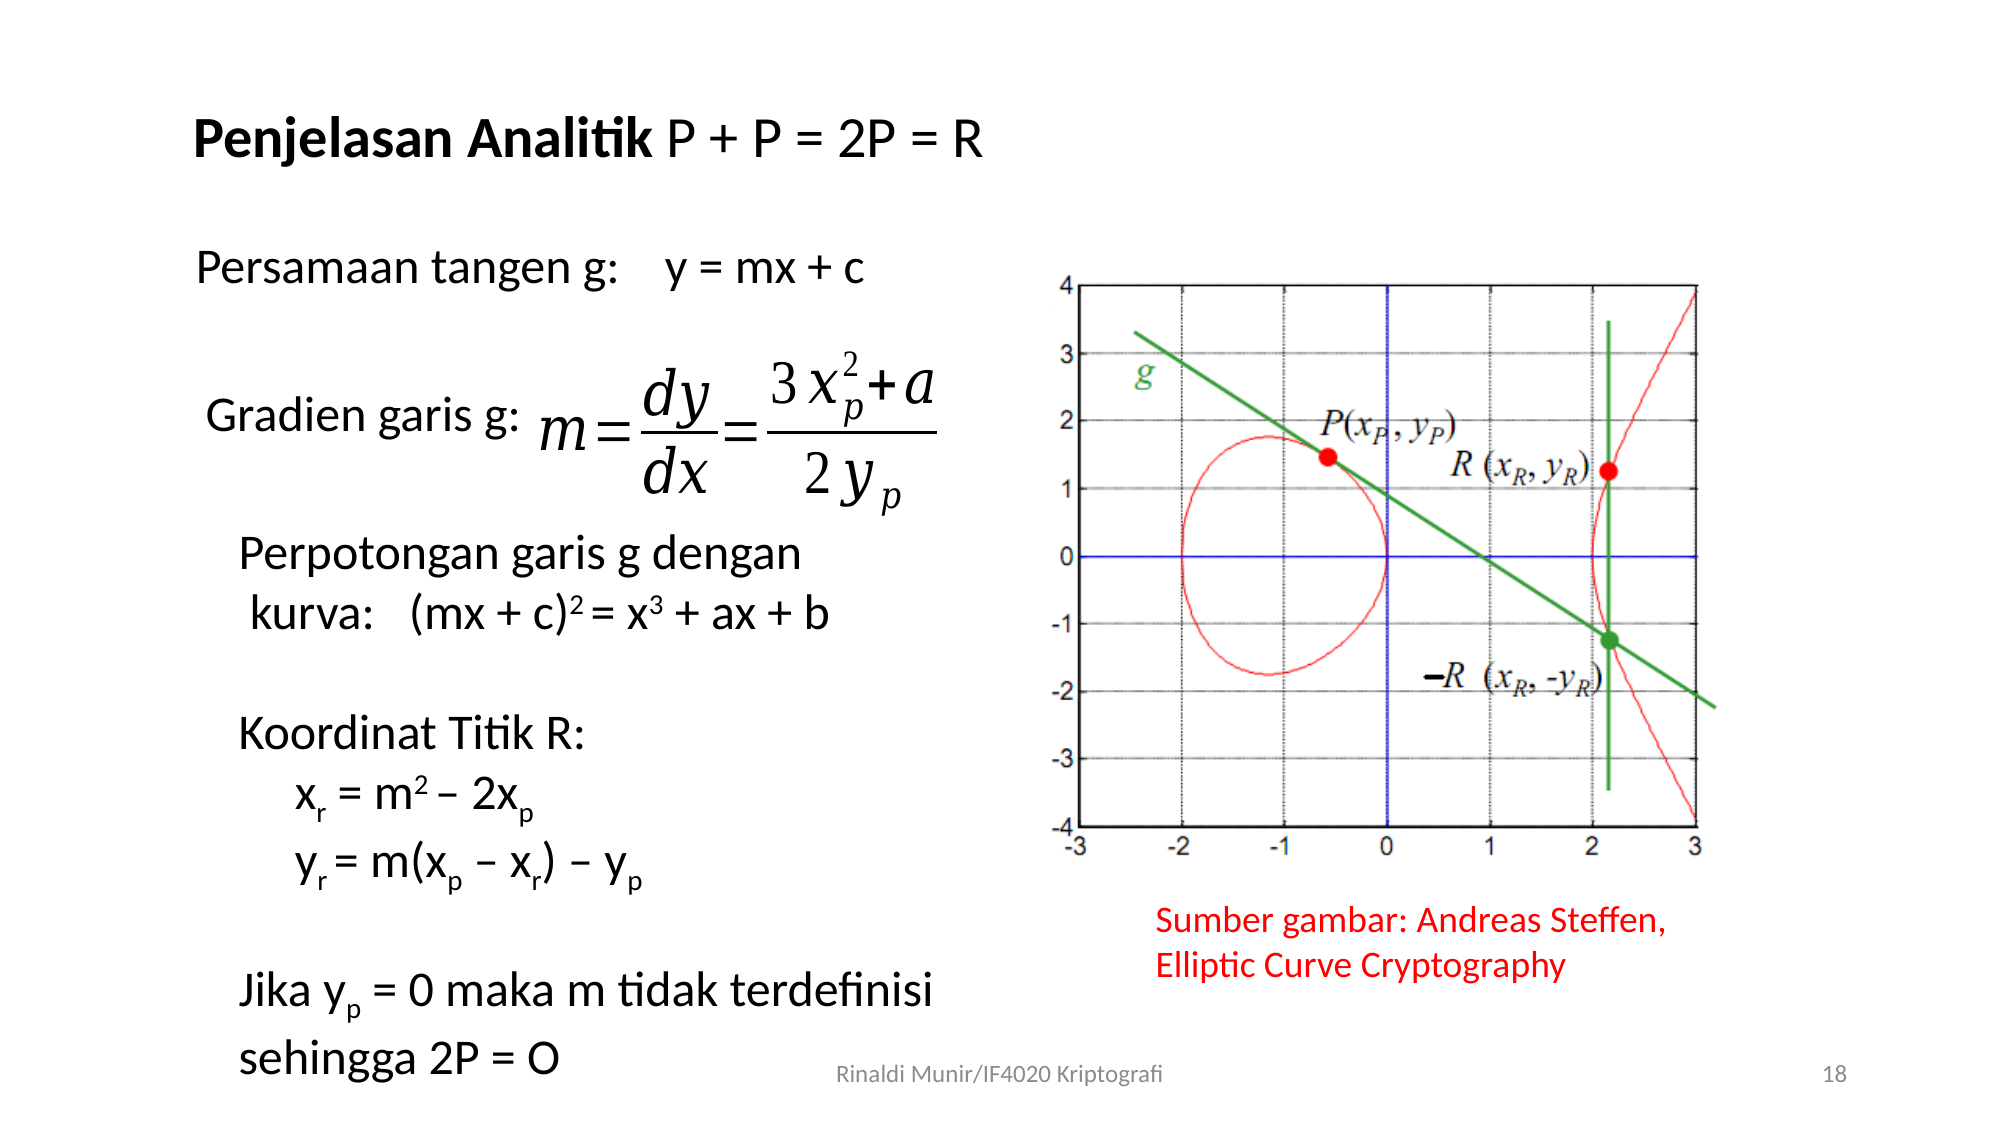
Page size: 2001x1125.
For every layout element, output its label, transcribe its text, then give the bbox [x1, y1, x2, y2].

text_box Perpotongan garis g dengan kurva: (mx + c)2 = x3 + ax + b Koordinat Titik R: xr = m2 – 2xp yr = m(xp – xr) – yp Jika yp = 0 maka m tidak terdefinisi sehingga 2P = O [223, 512, 949, 1092]
picture [1049, 274, 1719, 863]
text_box Gradien garis g: [190, 374, 536, 450]
list Penjelasan Analitik P + P = 2P = R [178, 99, 1675, 1005]
text_box Persamaan tangen g: y = mx + c [181, 226, 881, 301]
footer Rinaldi Munir/IF4020 Kriptografi [662, 1042, 1338, 1103]
text_box Sumber gambar: Andreas Steffen, Elliptic Curve Cryptography [1140, 887, 1691, 993]
slide_number 18 [1412, 1042, 1863, 1103]
